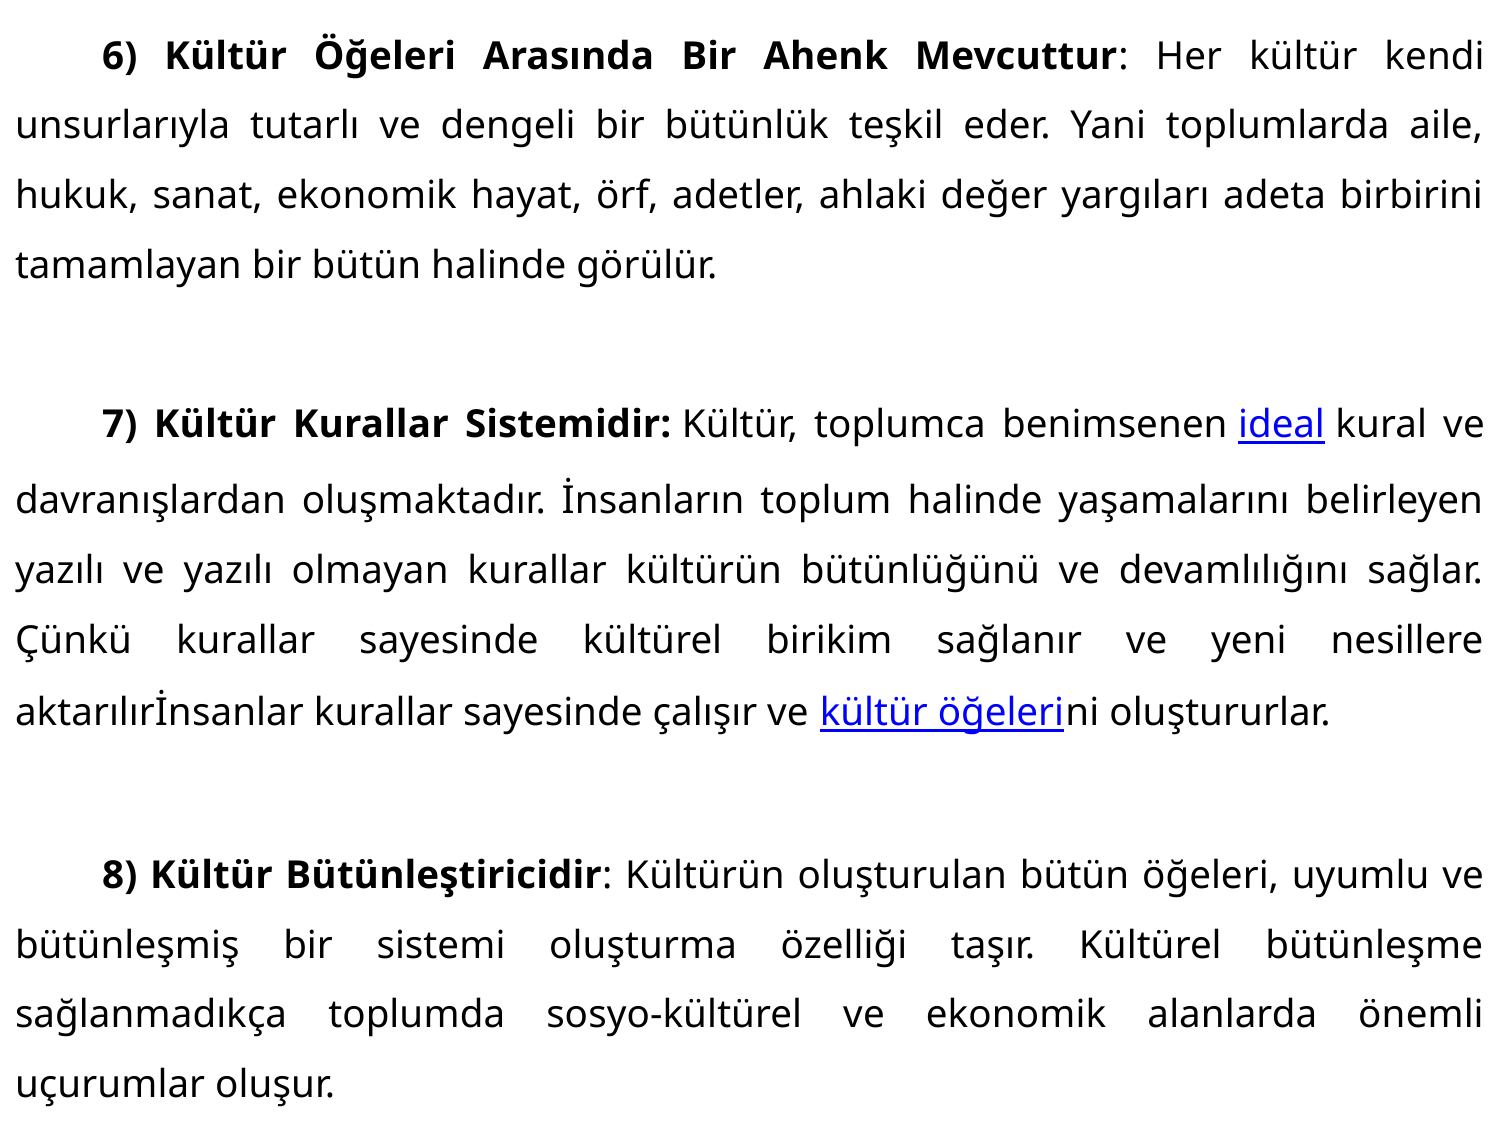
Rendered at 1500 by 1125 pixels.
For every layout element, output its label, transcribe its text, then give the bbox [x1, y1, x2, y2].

list 6) Kültür Öğeleri Arasında Bir Ahenk Mevcuttur: Her kültür kendi unsurlarıyla tutarlı ve dengeli bir bütünlük teşkil eder. Yani toplumlarda aile, hukuk, sanat, ekonomik hayat, örf, adetler, ahlaki değer yargıları adeta birbirini tamamlayan bir bütün halinde görülür. 7) Kültür Kurallar Sistemidir: Kültür, toplumca benimsenen ideal kural ve davranışlardan oluşmaktadır. İnsanların toplum halinde yaşamalarını belirleyen yazılı ve yazılı olmayan kurallar kültürün bütünlüğünü ve devamlılığını sağlar. Çünkü kurallar sayesinde kültürel birikim sağlanır ve yeni nesillere aktarılırİnsanlar kurallar sayesinde çalışır ve kültür öğelerini oluştururlar. 8) Kültür Bütünleştiricidir: Kültürün oluşturulan bütün öğeleri, uyumlu ve bütünleşmiş bir sistemi oluşturma özelliği taşır. Kültürel bütünleşme sağlanmadıkça toplumda sosyo-kültürel ve ekonomik alanlarda önemli uçurumlar oluşur. [0, 0, 1500, 1125]
